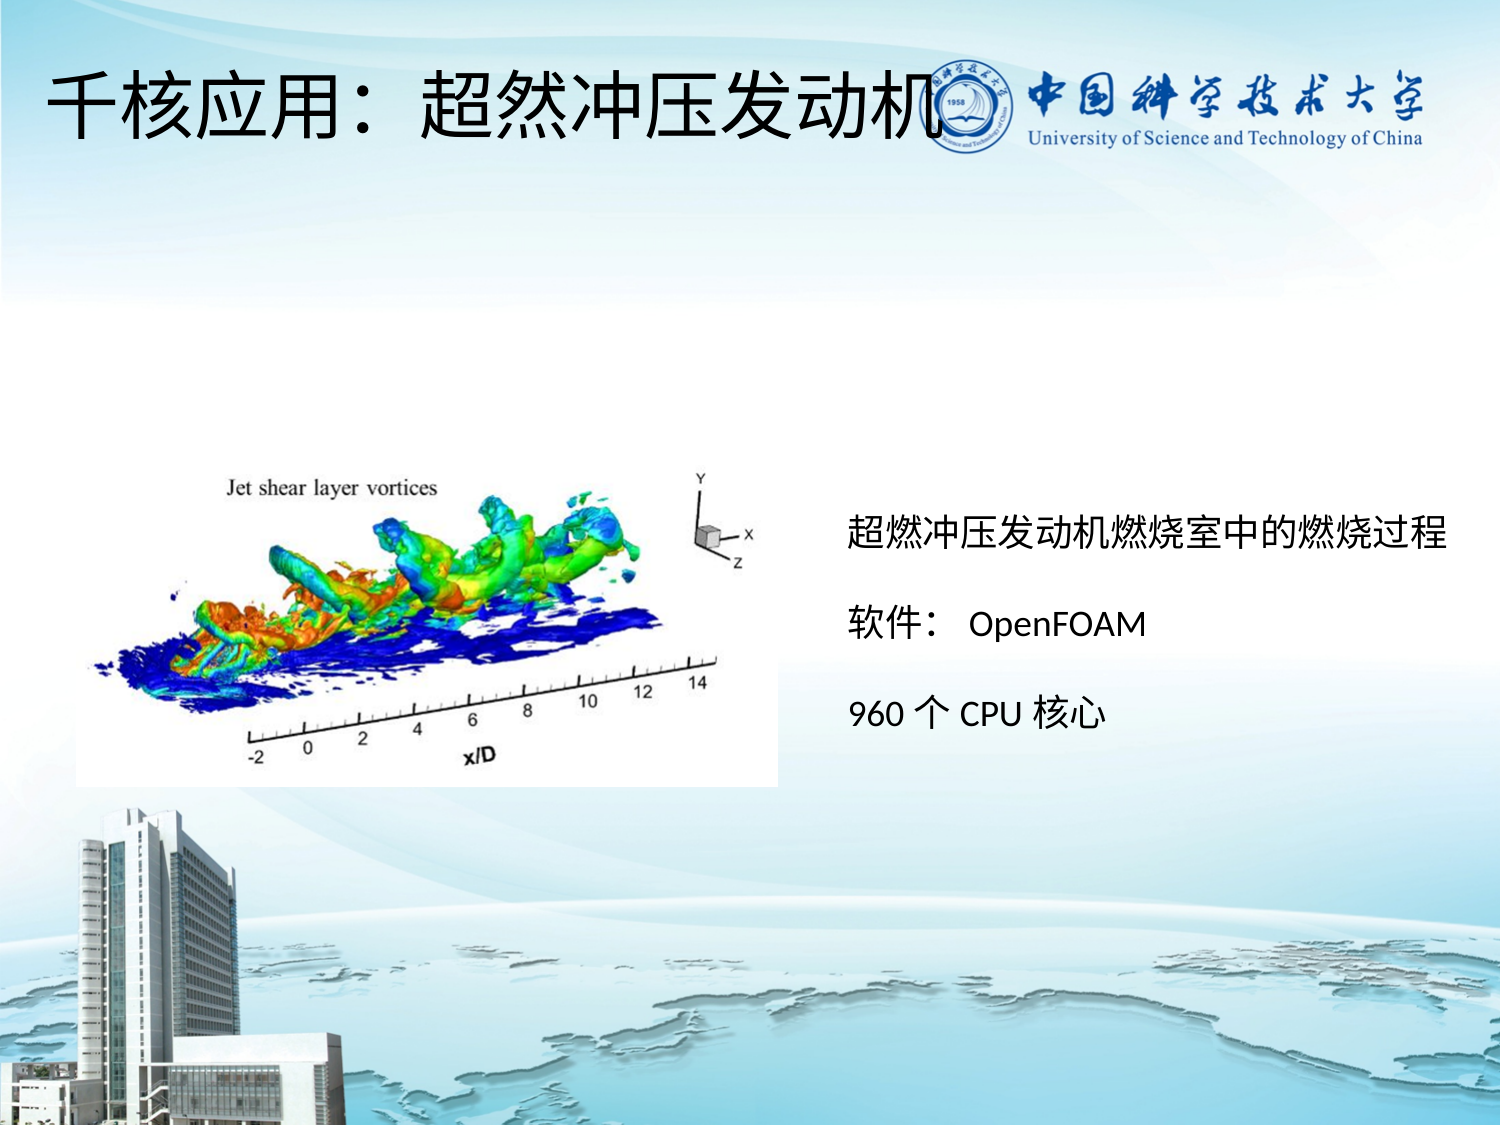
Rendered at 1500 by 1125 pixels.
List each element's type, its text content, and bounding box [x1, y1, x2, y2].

title 千核应用：超然冲压发动机 [29, 35, 975, 184]
picture [0, 0, 1500, 1125]
text_box 超燃冲压发动机燃烧室中的燃烧过程 软件：OpenFOAM 960个CPU核心 [832, 501, 1471, 741]
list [76, 465, 778, 787]
